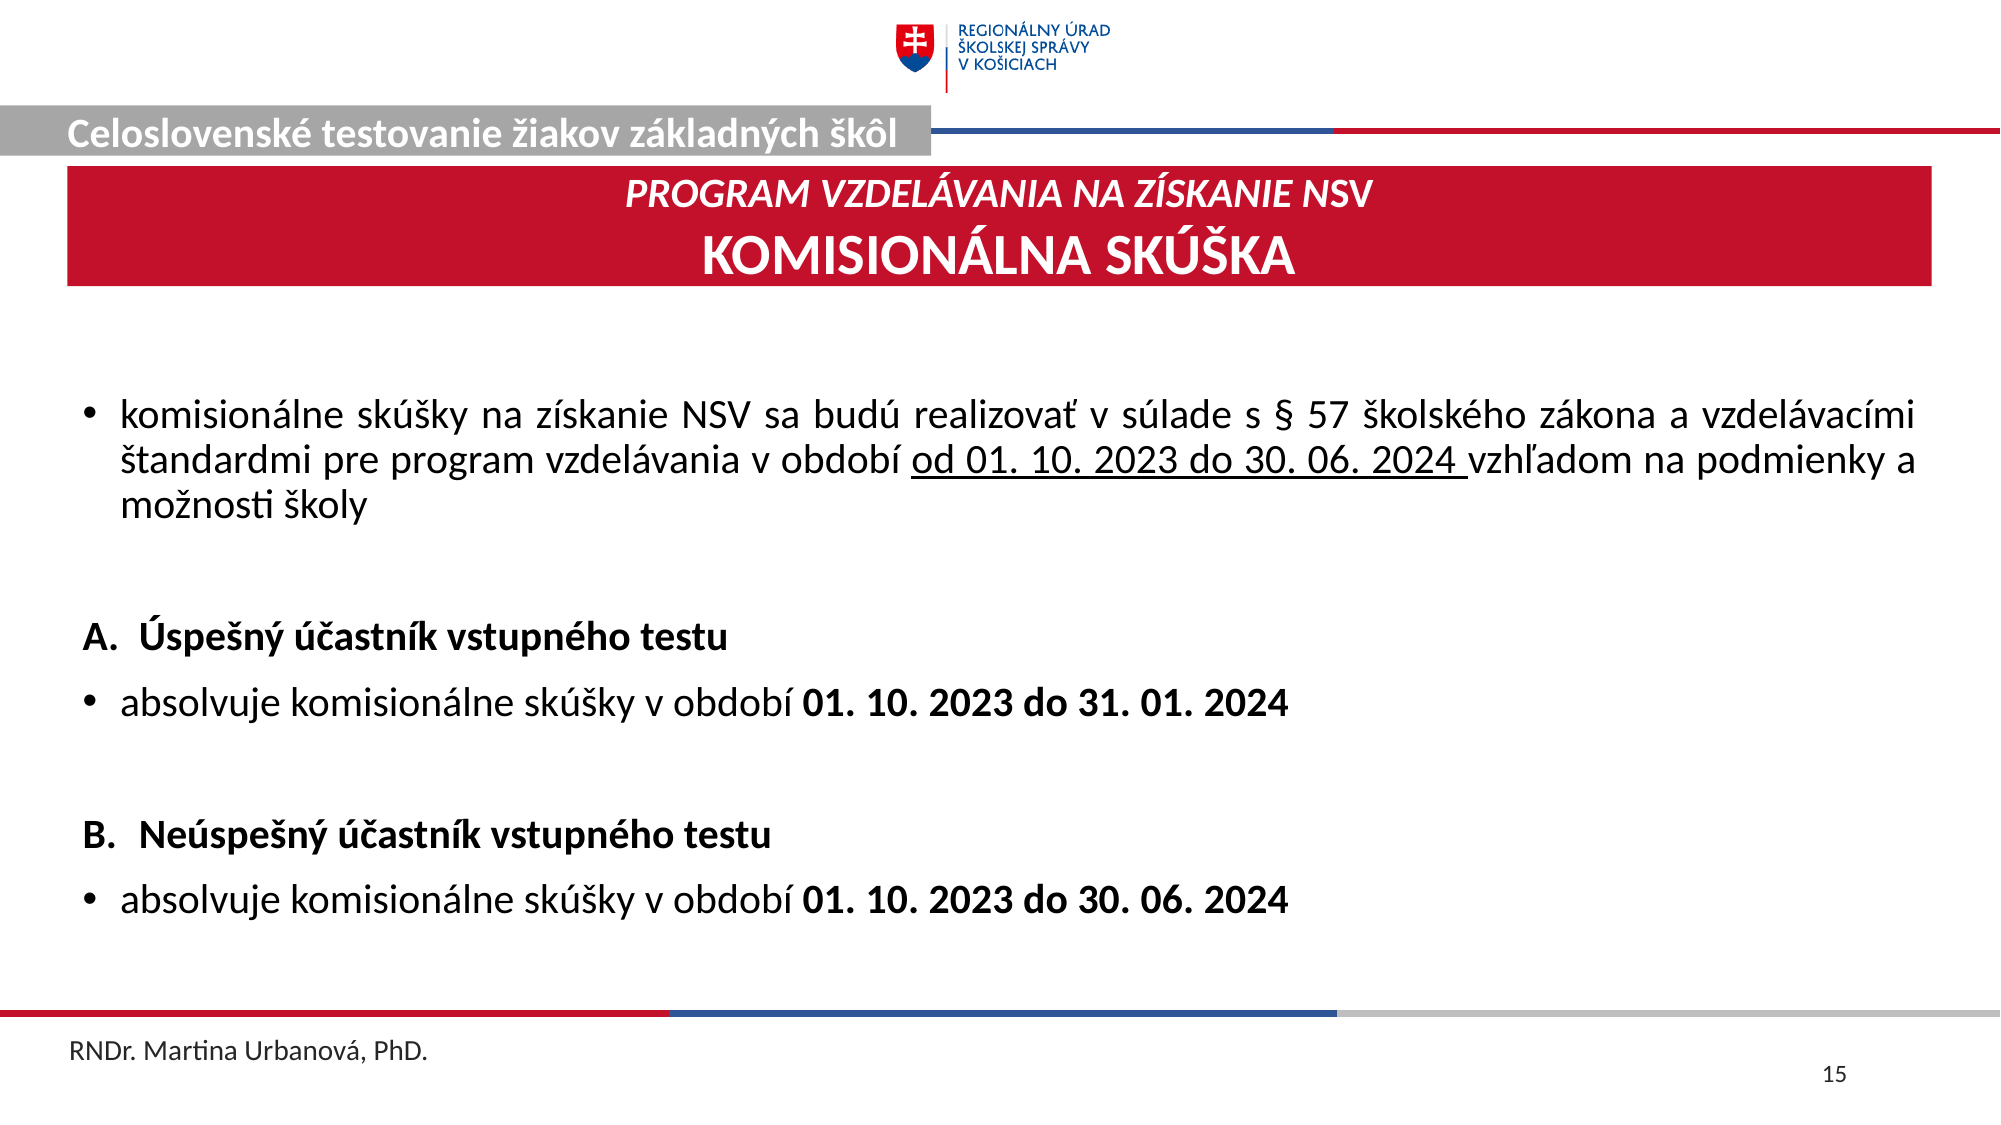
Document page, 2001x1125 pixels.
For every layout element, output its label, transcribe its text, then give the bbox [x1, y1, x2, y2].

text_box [0, 1006, 2000, 1014]
text_box [974, 537, 1151, 713]
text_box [887, 15, 1119, 100]
text_box Celoslovenské testovanie žiakov základných škôl [0, 131, 932, 156]
slide_number 15 [1412, 1042, 1863, 1103]
text_box Celoslovenské testovanie žiakov základných škôl [0, 105, 932, 130]
list komisionálne skúšky na získanie NSV sa budú realizovať v súlade s § 57 školského zákona a vzdelávacími štandardmi pre program vzdelávania v období od 01. 10. 2023 do 30. 06. 2024 vzhľadom na podmienky a možnosti školy Úspešný účastník vstupného testu absolvuje komisionálne skúšky v období 01. 10. 2023 do 31. 01. 2024 Neúspešný účastník vstupného testu absolvuje komisionálne skúšky v období 01. 10. 2023 do 30. 06. 2024 [67, 384, 1932, 985]
text_box RNDr. Martina Urbanová, PhD. [69, 1031, 977, 1102]
text_box Program vzdelávania na získanie nsv Komisionálna skúška [67, 166, 1932, 287]
